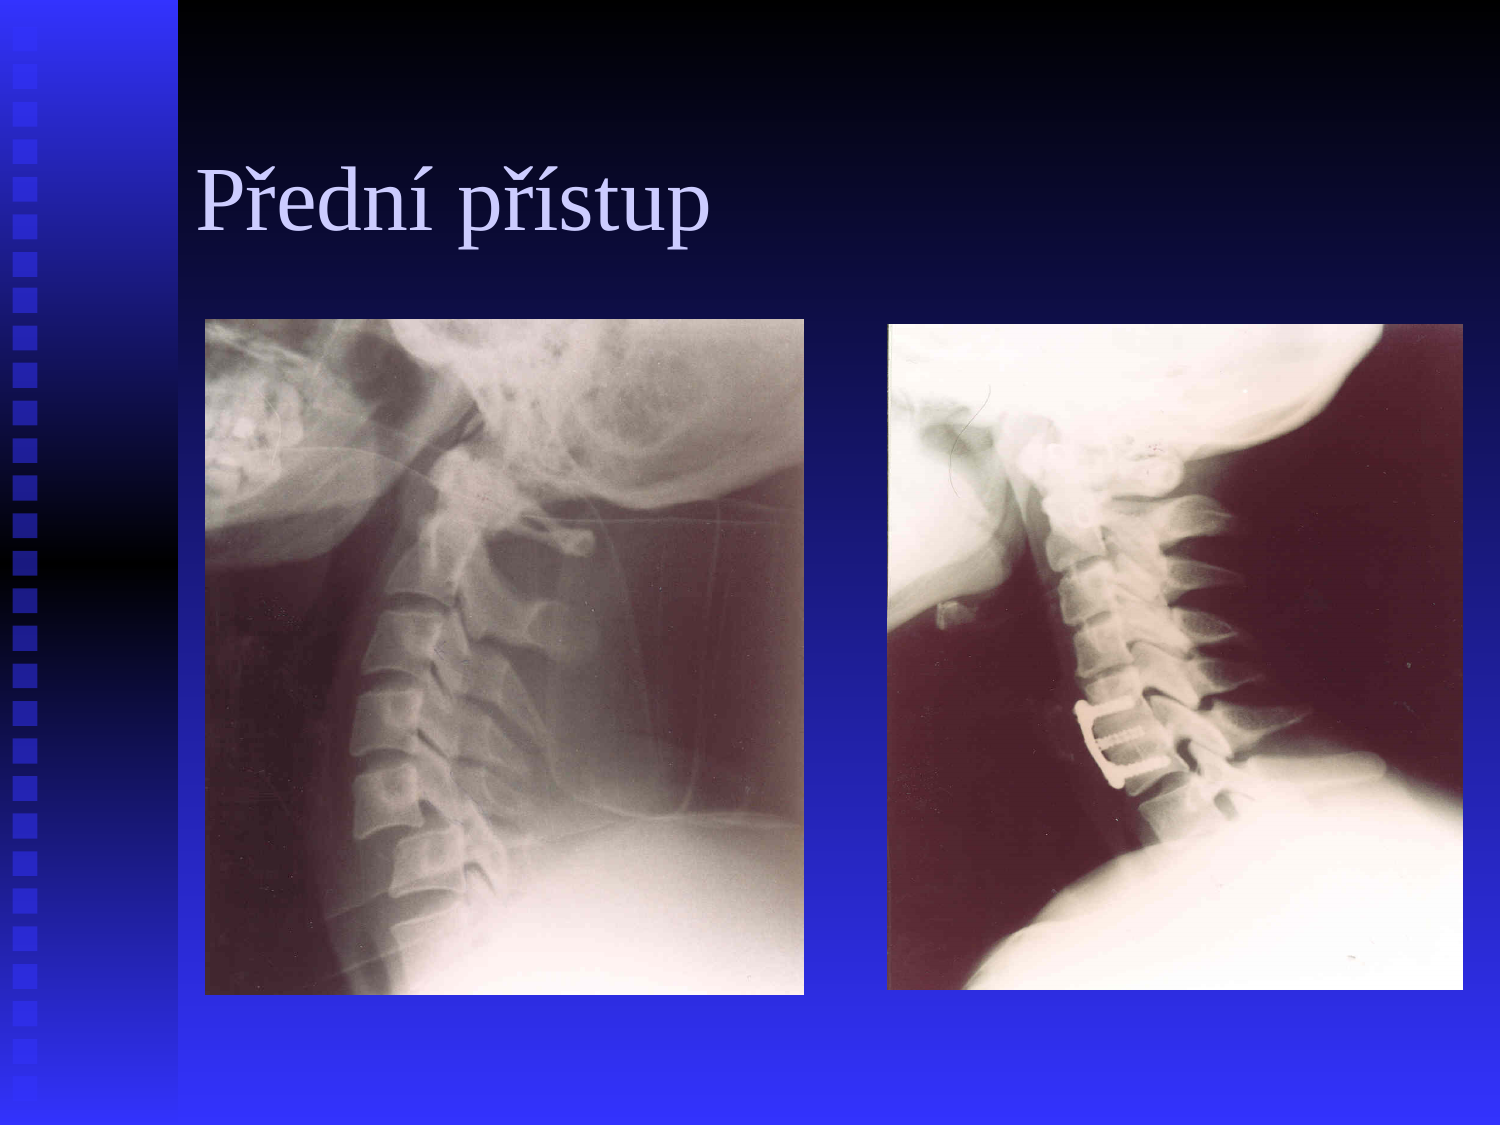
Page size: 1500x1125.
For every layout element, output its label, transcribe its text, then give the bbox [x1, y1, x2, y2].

picture [887, 324, 1463, 991]
picture [205, 318, 804, 995]
title Přední přístup [186, 99, 1463, 288]
